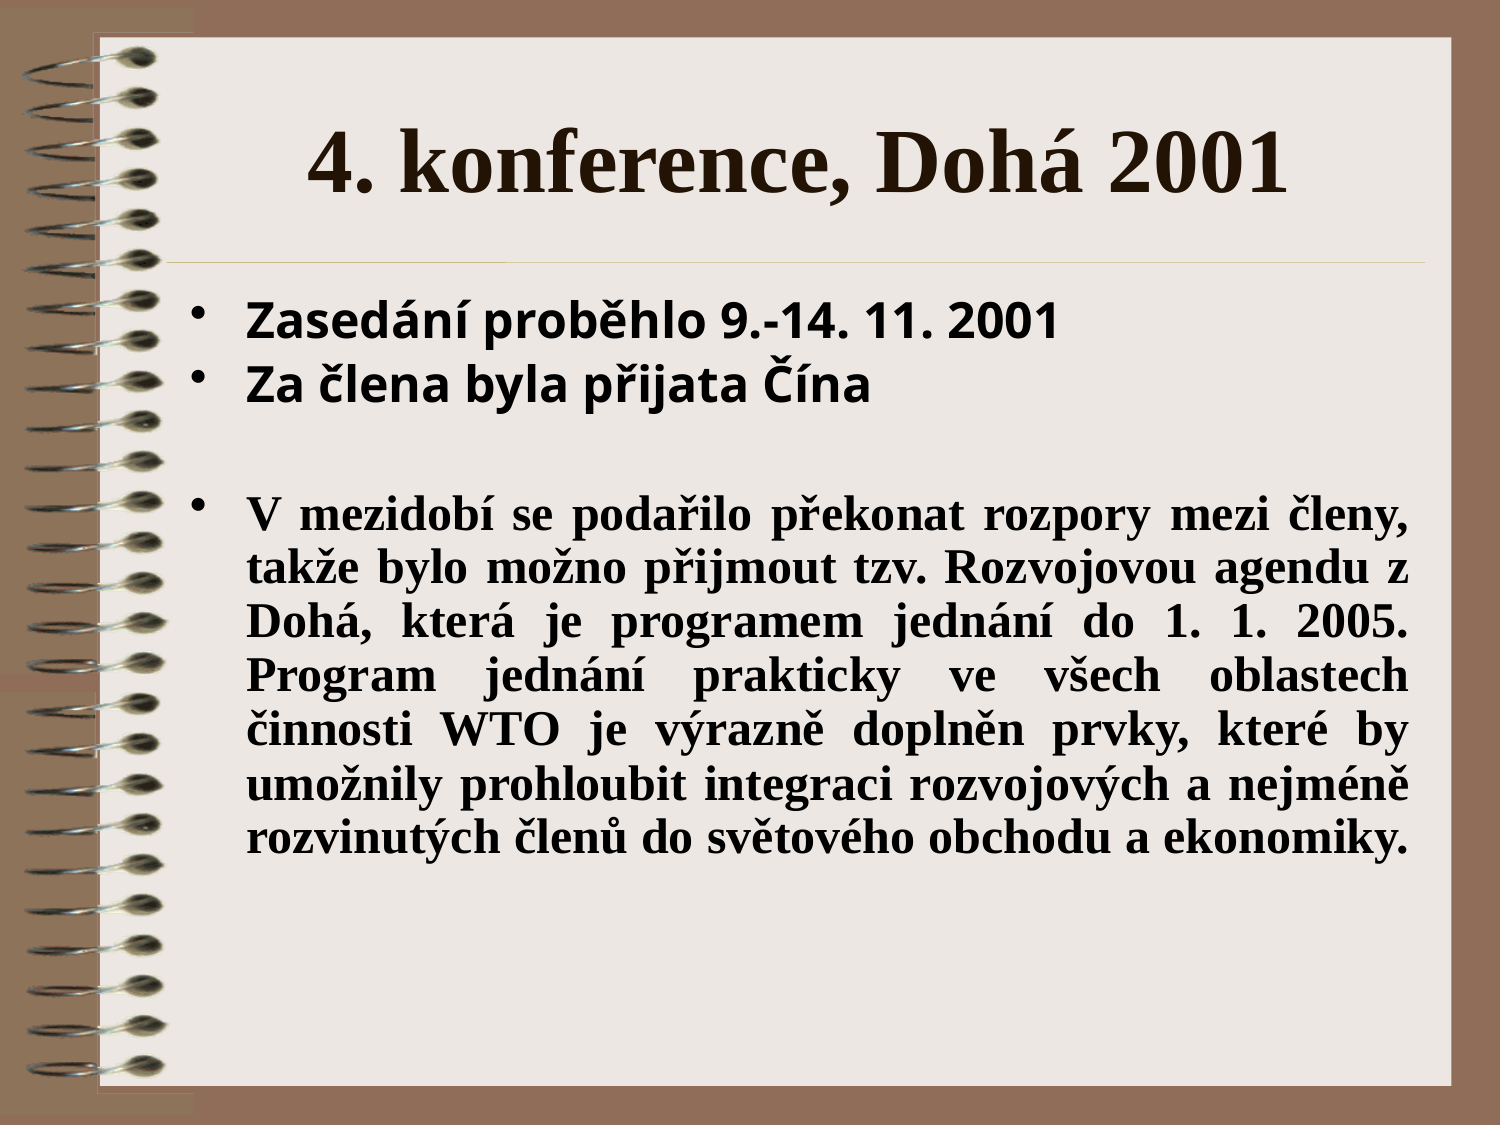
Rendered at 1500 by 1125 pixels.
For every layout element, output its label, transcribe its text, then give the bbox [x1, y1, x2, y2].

list Zasedání proběhlo 9.-14. 11. 2001 Za člena byla přijata Čína V mezidobí se podařilo překonat rozpory mezi členy, takže bylo možno přijmout tzv. Rozvojovou agendu z Dohá, která je programem jednání do 1. 1. 2005. Program jednání prakticky ve všech oblastech činnosti WTO je výrazně doplněn prvky, které by umožnily prohloubit integraci rozvojových a nejméně rozvinutých členů do světového obchodu a ekonomiky. [174, 287, 1425, 963]
picture [0, 8, 194, 674]
picture [0, 692, 194, 1115]
title 4. konference, Dohá 2001 [174, 62, 1425, 250]
